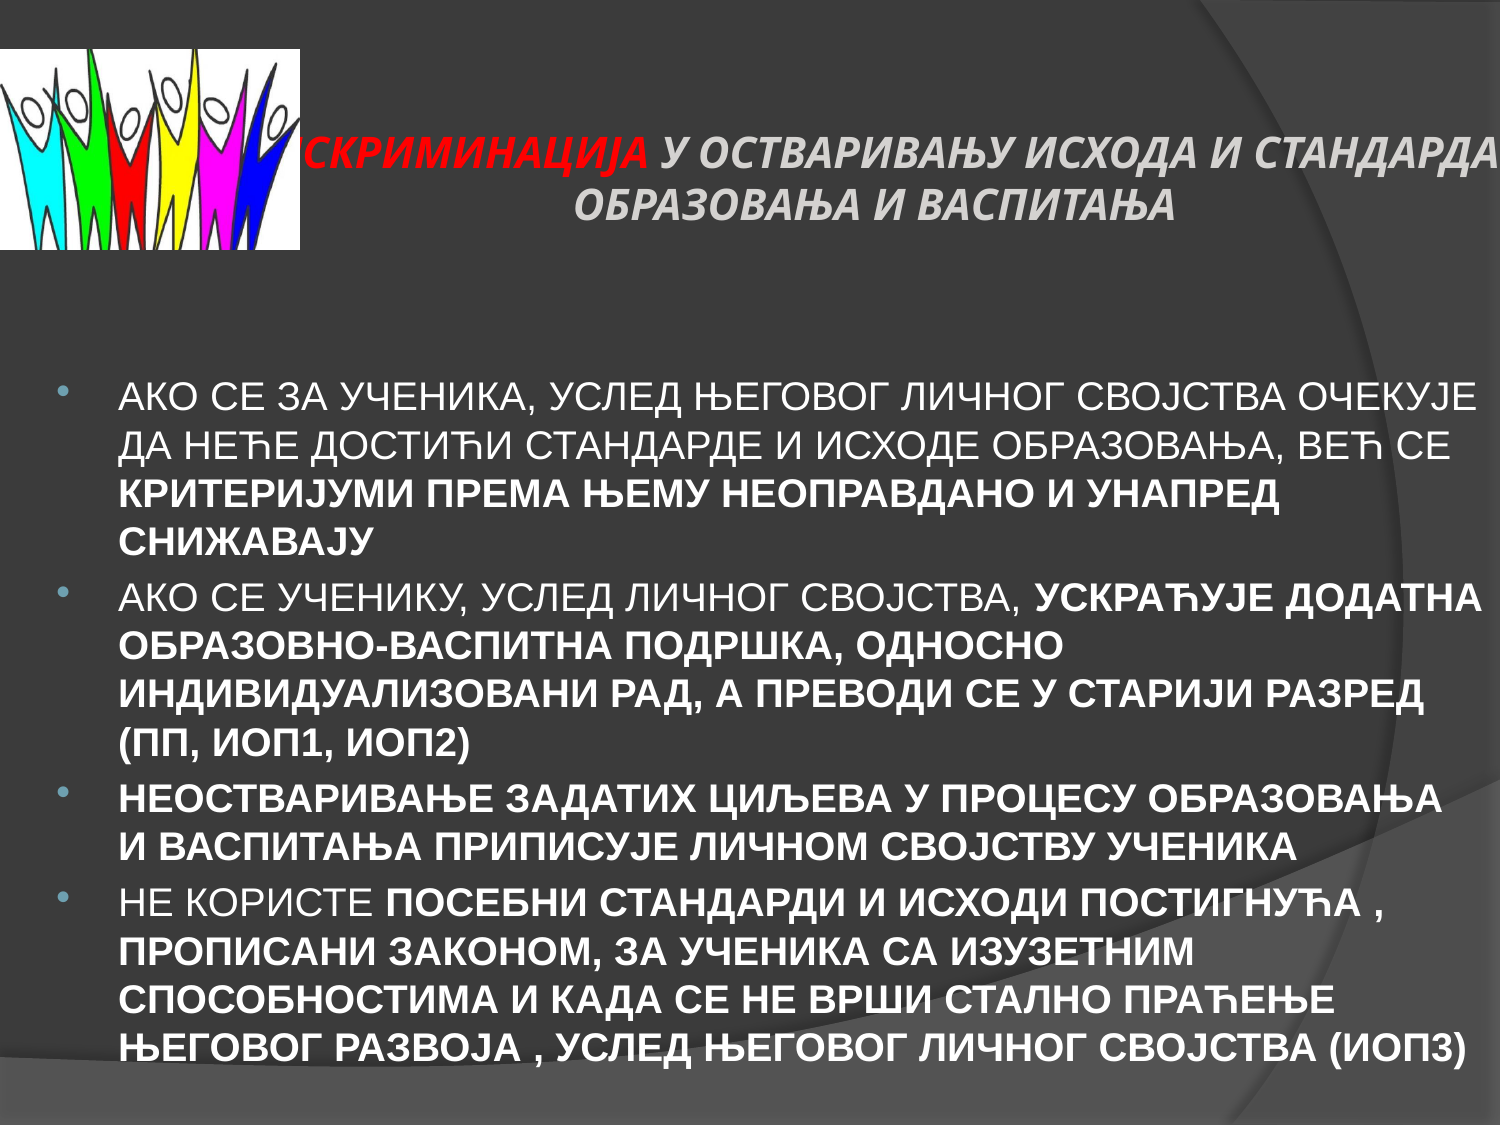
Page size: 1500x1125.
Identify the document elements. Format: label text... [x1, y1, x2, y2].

title ДИСКРИМИНАЦИЈА У ОСТВАРИВАЊУ ИСХОДА И СТАНДАРДА ОБРАЗОВАЊА И ВАСПИТАЊА [311, 50, 1500, 238]
list АКО СЕ ЗА УЧЕНИКА, УСЛЕД ЊЕГОВОГ ЛИЧНОГ СВОЈСТВА ОЧЕКУЈЕ ДА НЕЋЕ ДОСТИЋИ СТАНДАРДЕ И ИСХОДЕ ОБРАЗОВАЊА, ВЕЋ СЕ КРИТЕРИЈУМИ ПРЕМА ЊЕМУ НЕОПРАВДАНО И УНАПРЕД СНИЖАВАЈУ АКО СЕ УЧЕНИКУ, УСЛЕД ЛИЧНОГ СВОЈСТВА, УСКРАЋУЈЕ ДОДАТНА ОБРАЗОВНО-ВАСПИТНА ПОДРШКА, ОДНОСНО ИНДИВИДУАЛИЗОВАНИ РАД, А ПРЕВОДИ СЕ У СТАРИЈИ РАЗРЕД (ПП, ИОП1, ИОП2) НЕОСТВАРИВАЊЕ ЗАДАТИХ ЦИЉЕВА У ПРОЦЕСУ ОБРАЗОВАЊА И ВАСПИТАЊА ПРИПИСУЈЕ ЛИЧНОМ СВОЈСТВУ УЧЕНИКА НЕ КОРИСТЕ ПОСЕБНИ СТАНДАРДИ И ИСХОДИ ПОСТИГНУЋА , ПРОПИСАНИ ЗАКОНОМ, ЗА УЧЕНИКА СА ИЗУЗЕТНИМ СПОСОБНОСТИМА И КАДА СЕ НЕ ВРШИ СТАЛНО ПРАЋЕЊЕ ЊЕГОВОГ РАЗВОЈА , УСЛЕД ЊЕГОВОГ ЛИЧНОГ СВОЈСТВА (ИОП3) [37, 299, 1500, 1100]
picture [0, 49, 301, 251]
